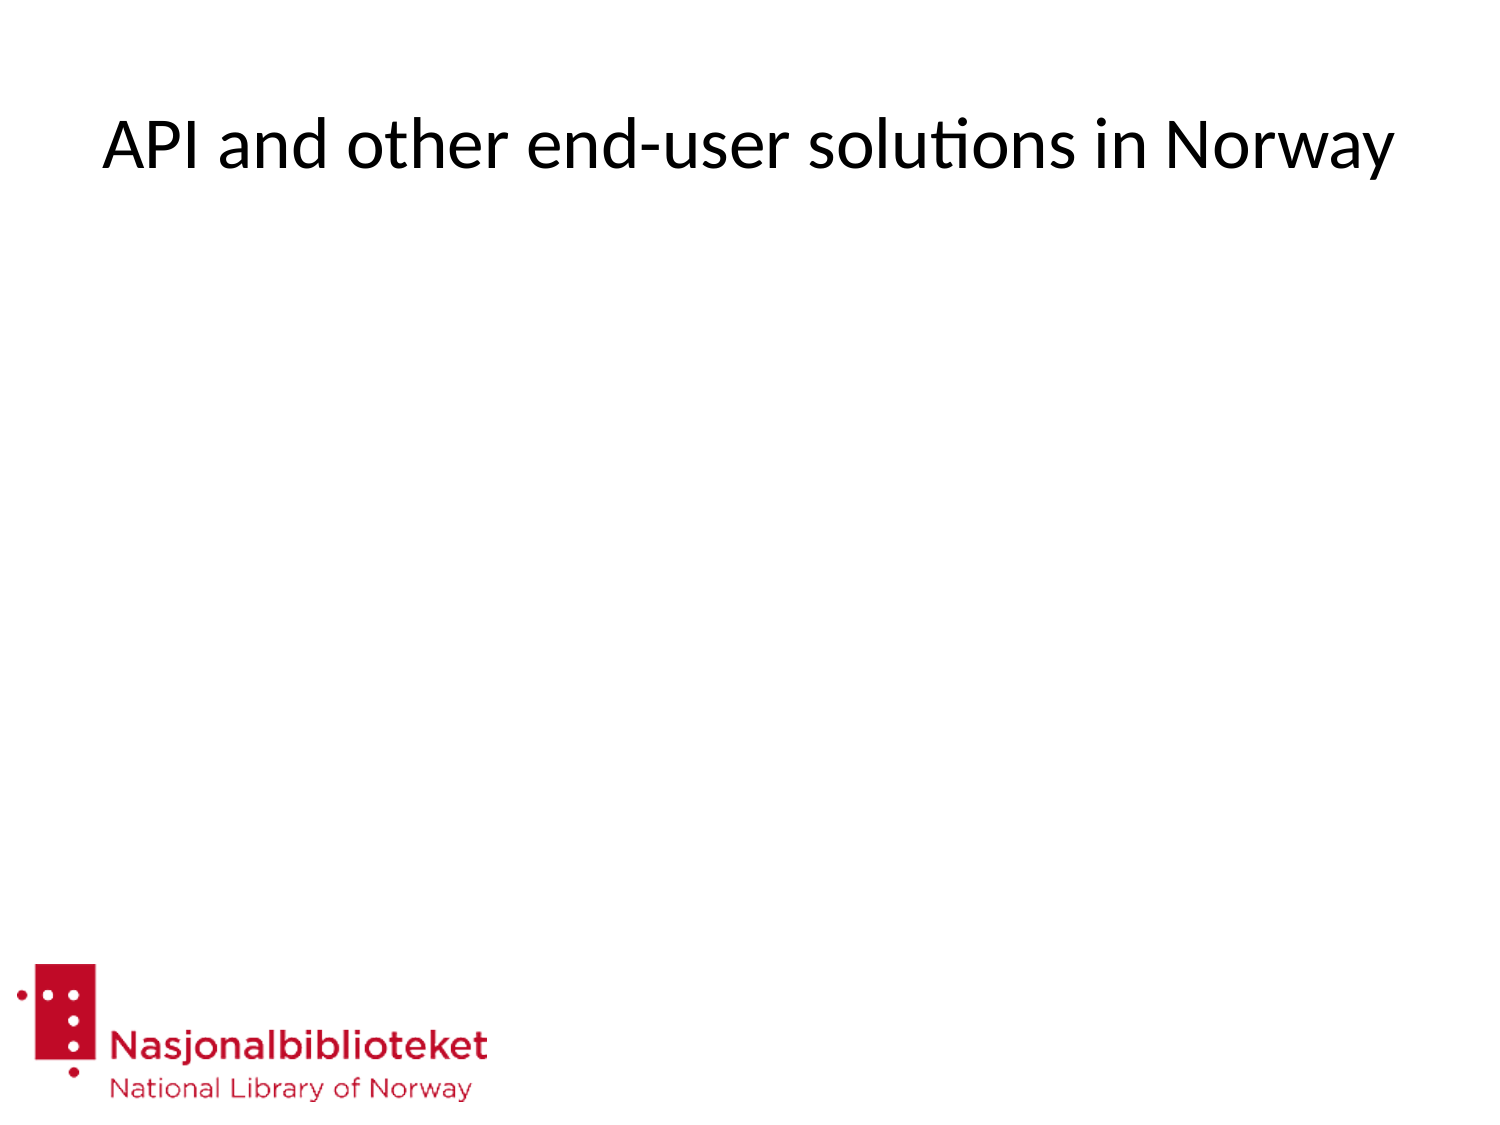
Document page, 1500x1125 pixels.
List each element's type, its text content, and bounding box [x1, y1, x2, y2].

picture [17, 963, 487, 1102]
title API and other end-user solutions in Norway [75, 45, 1425, 233]
